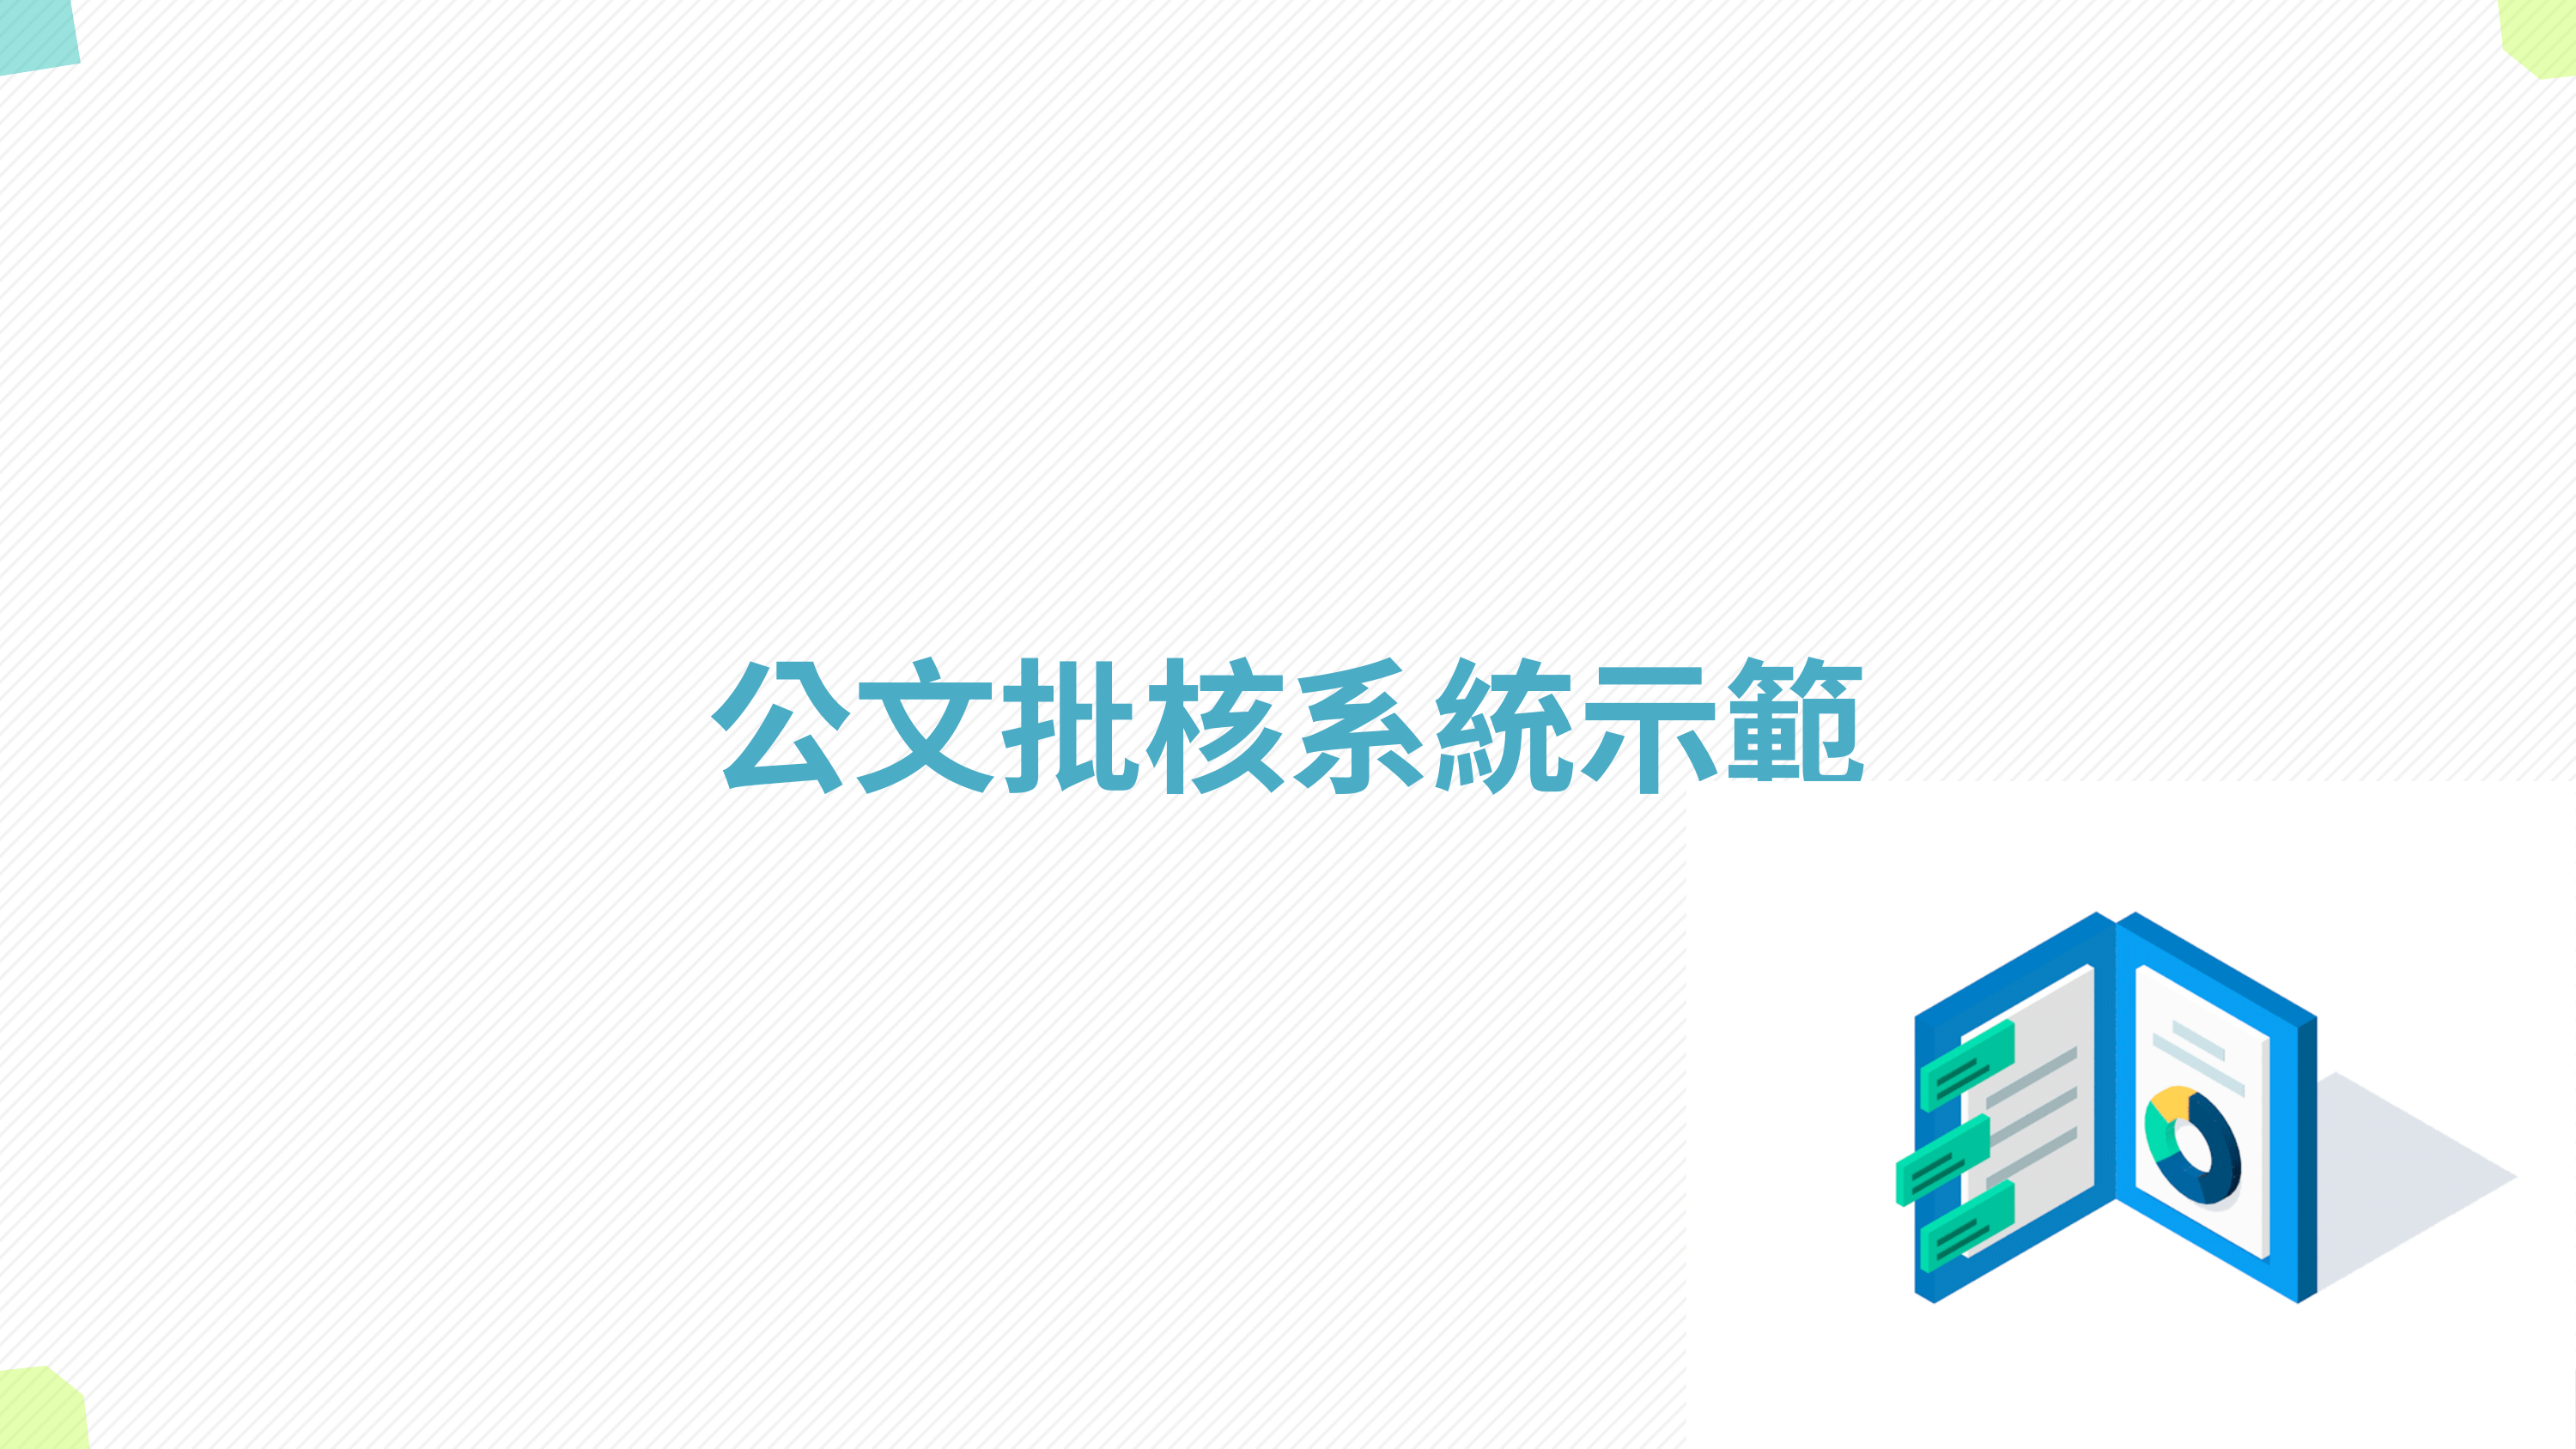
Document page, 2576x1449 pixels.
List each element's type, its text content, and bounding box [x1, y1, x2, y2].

picture [0, 0, 2576, 1449]
text_box 公文批核系統示範 [689, 627, 1887, 821]
